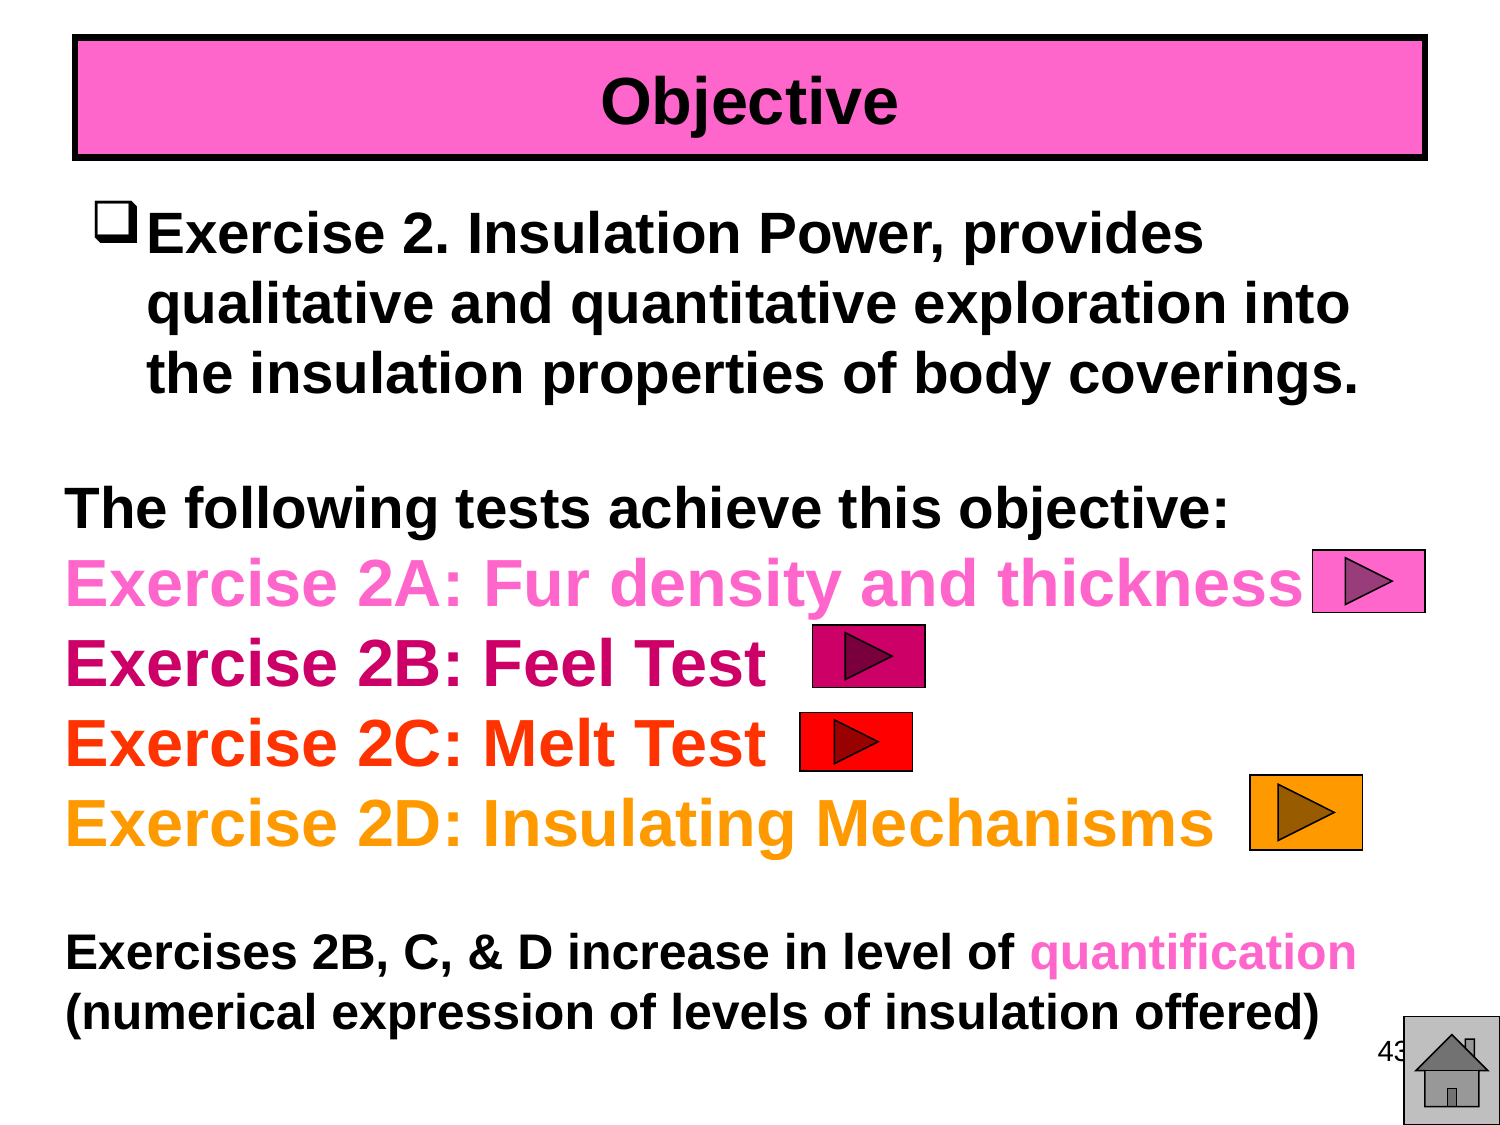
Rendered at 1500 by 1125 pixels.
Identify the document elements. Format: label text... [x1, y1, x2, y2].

text_box [1403, 1016, 1500, 1125]
slide_number 43 [1074, 1048, 1403, 1103]
title Objective [75, 37, 1425, 158]
text_box [800, 712, 913, 772]
text_box [1250, 774, 1363, 850]
list Exercise 2. Insulation Power, provides qualitative and quantitative exploration into the insulation properties of body coverings. [75, 187, 1425, 462]
text_box [1312, 549, 1426, 613]
text_box The following tests achieve this objective: Exercise 2A: Fur density and thickness Exercise 2B: Feel Test Exercise 2C: Melt Test Exercise 2D: Insulating Mechanisms Exercises 2B, C, & D increase in level of quantification (numerical expression of levels of insulation offered) [50, 462, 1425, 1048]
text_box [812, 624, 925, 688]
